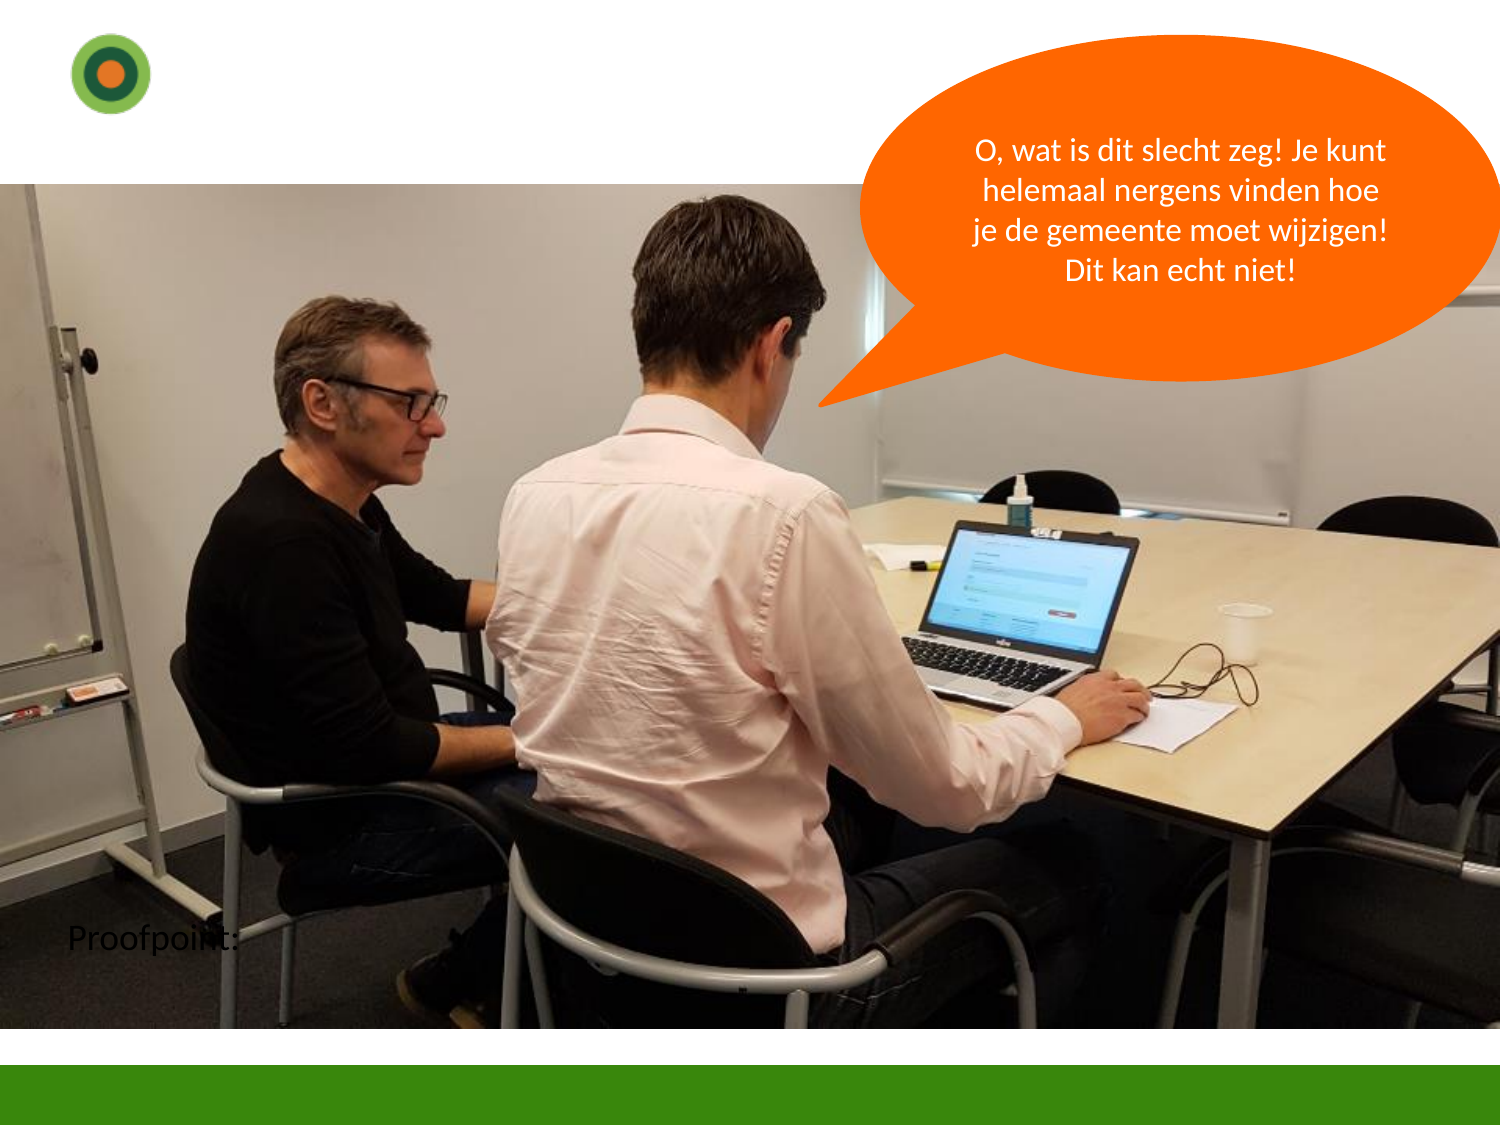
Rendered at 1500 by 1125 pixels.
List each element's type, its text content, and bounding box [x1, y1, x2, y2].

picture [0, 184, 1500, 1029]
text_box O, wat is dit slecht zeg! Je kunt helemaal nergens vinden hoe je de gemeente moet wijzigen! Dit kan echt niet! [863, 34, 1499, 183]
